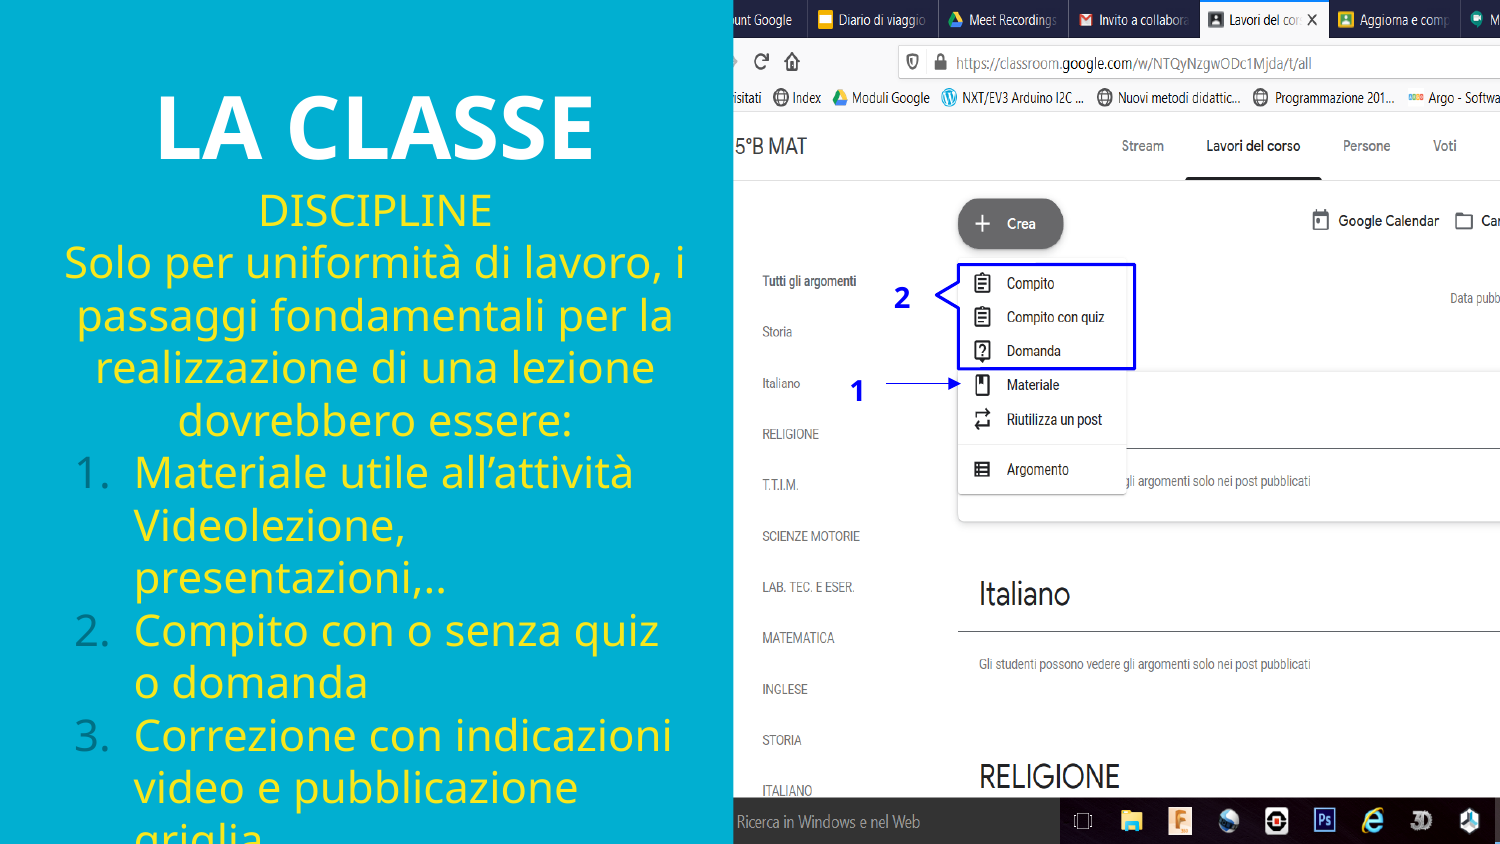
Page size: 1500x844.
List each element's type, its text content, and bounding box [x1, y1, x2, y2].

picture [733, 0, 1500, 844]
title LA CLASSE [43, 48, 708, 167]
subtitle DISCIPLINE Solo per uniformità di lavoro, i passaggi fondamentali per la realizzazione di una lezione dovrebbero essere: Materiale utile all’attività Videolezione, presentazioni,.. Compito con o senza quiz o domanda Correzione con indicazioni video e pubblicazione griglia [43, 167, 708, 819]
